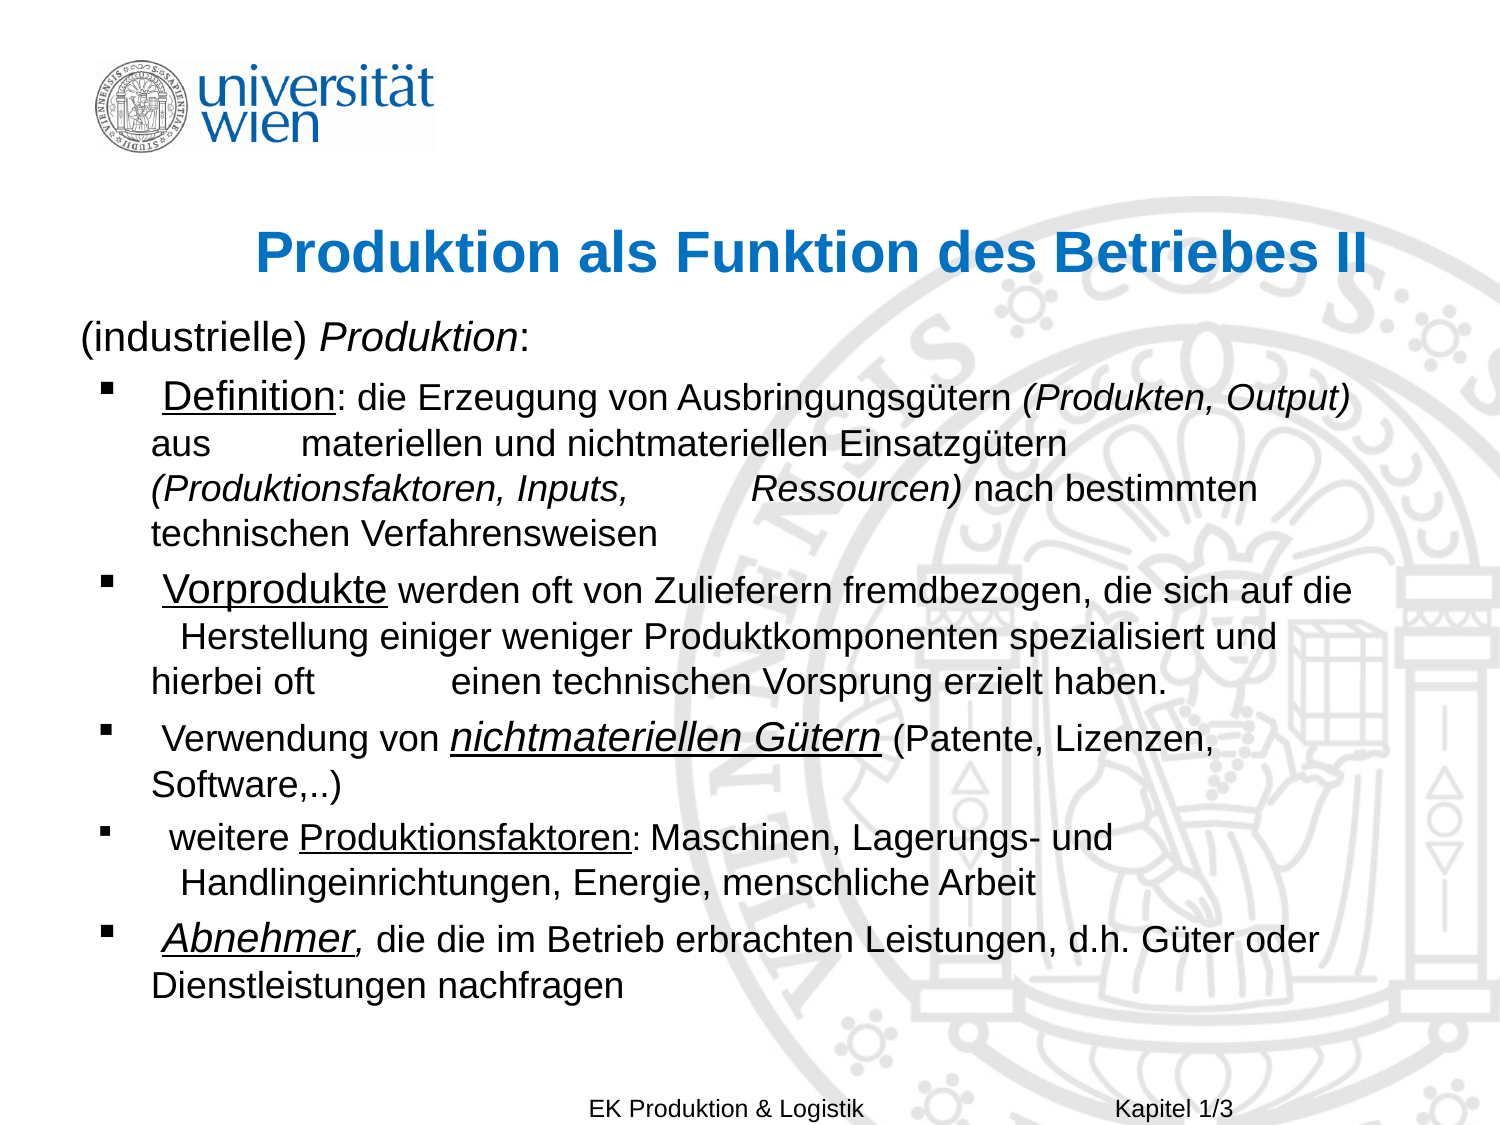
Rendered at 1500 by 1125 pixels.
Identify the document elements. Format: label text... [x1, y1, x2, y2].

title Produktion als Funktion des Betriebes II [189, 207, 1436, 292]
picture [674, 196, 1500, 1125]
picture [95, 60, 434, 153]
list (industrielle) Produktion: Definition: die Erzeugung von Ausbringungsgütern (Produkten, Output) aus materiellen und nichtmateriellen Einsatzgütern (Produktionsfaktoren, Inputs, Ressourcen) nach bestimmten technischen Verfahrensweisen Vorprodukte werden oft von Zulieferern fremdbezogen, die sich auf die Herstellung einiger weniger Produktkomponenten spezialisiert und hierbei oft einen technischen Vorsprung erzielt haben. Verwendung von nichtmateriellen Gütern (Patente, Lizenzen, Software,..) weitere Produktionsfaktoren: Maschinen, Lagerungs- und Handlingeinrichtungen, Energie, menschliche Arbeit Abnehmer, die die im Betrieb erbrachten Leistungen, d.h. Güter oder Dienstleistungen nachfragen [64, 302, 1416, 1046]
